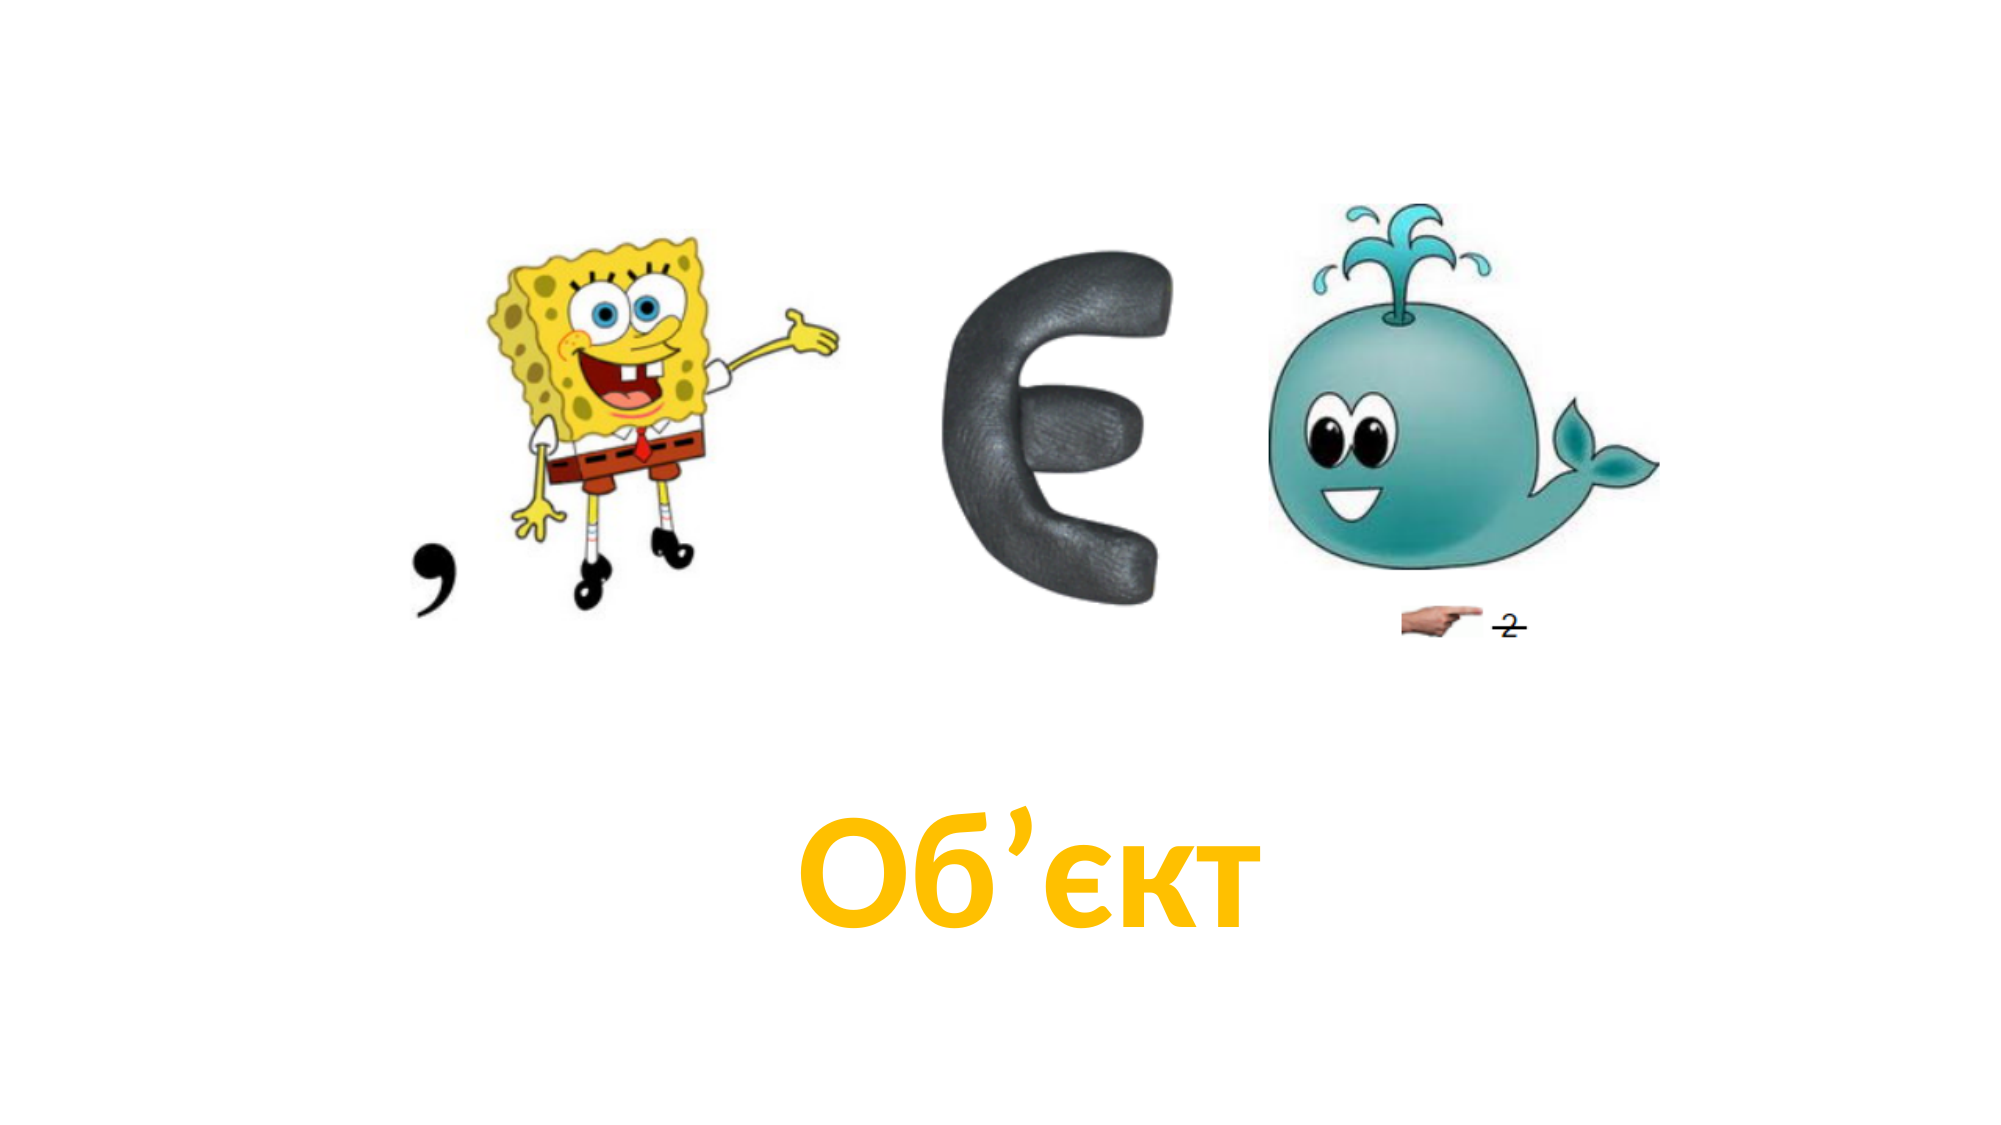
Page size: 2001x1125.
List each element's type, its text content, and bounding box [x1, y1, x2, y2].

picture [362, 190, 1674, 664]
text_box Об’єкт [479, 752, 1580, 968]
